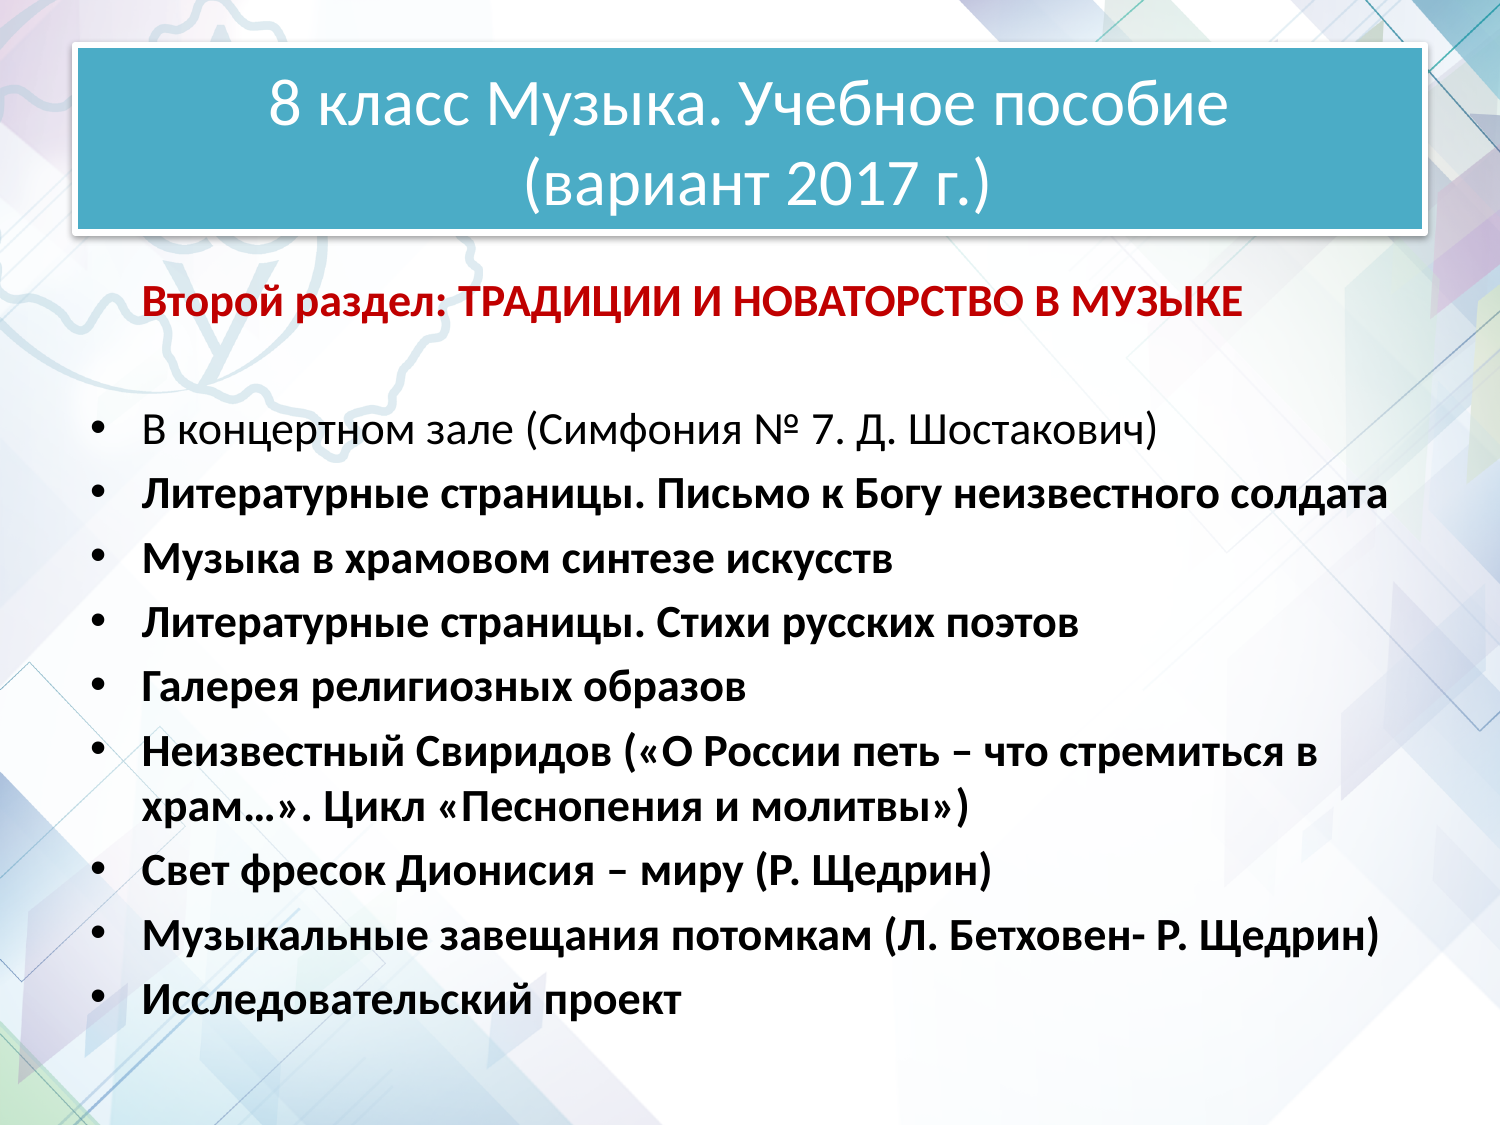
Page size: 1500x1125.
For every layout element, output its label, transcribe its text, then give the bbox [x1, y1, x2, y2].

list Второй раздел: ТРАДИЦИИ И НОВАТОРСТВО В МУЗЫКЕ В концертном зале (Симфония № 7. Д. Шостакович) Литературные страницы. Письмо к Богу неизвестного солдата Музыка в храмовом синтезе искусств Литературные страницы. Стихи русских поэтов Галерея религиозных образов Неизвестный Свиридов («О России петь – что стремиться в храм…». Цикл «Песнопения и молитвы») Свет фресок Дионисия – миру (Р. Щедрин) Музыкальные завещания потомкам (Л. Бетховен- Р. Щедрин) Исследовательский проект [75, 262, 1425, 1079]
picture [0, 0, 1500, 1125]
title 8 класс Музыка. Учебное пособие (вариант 2017 г.) [72, 42, 1428, 236]
